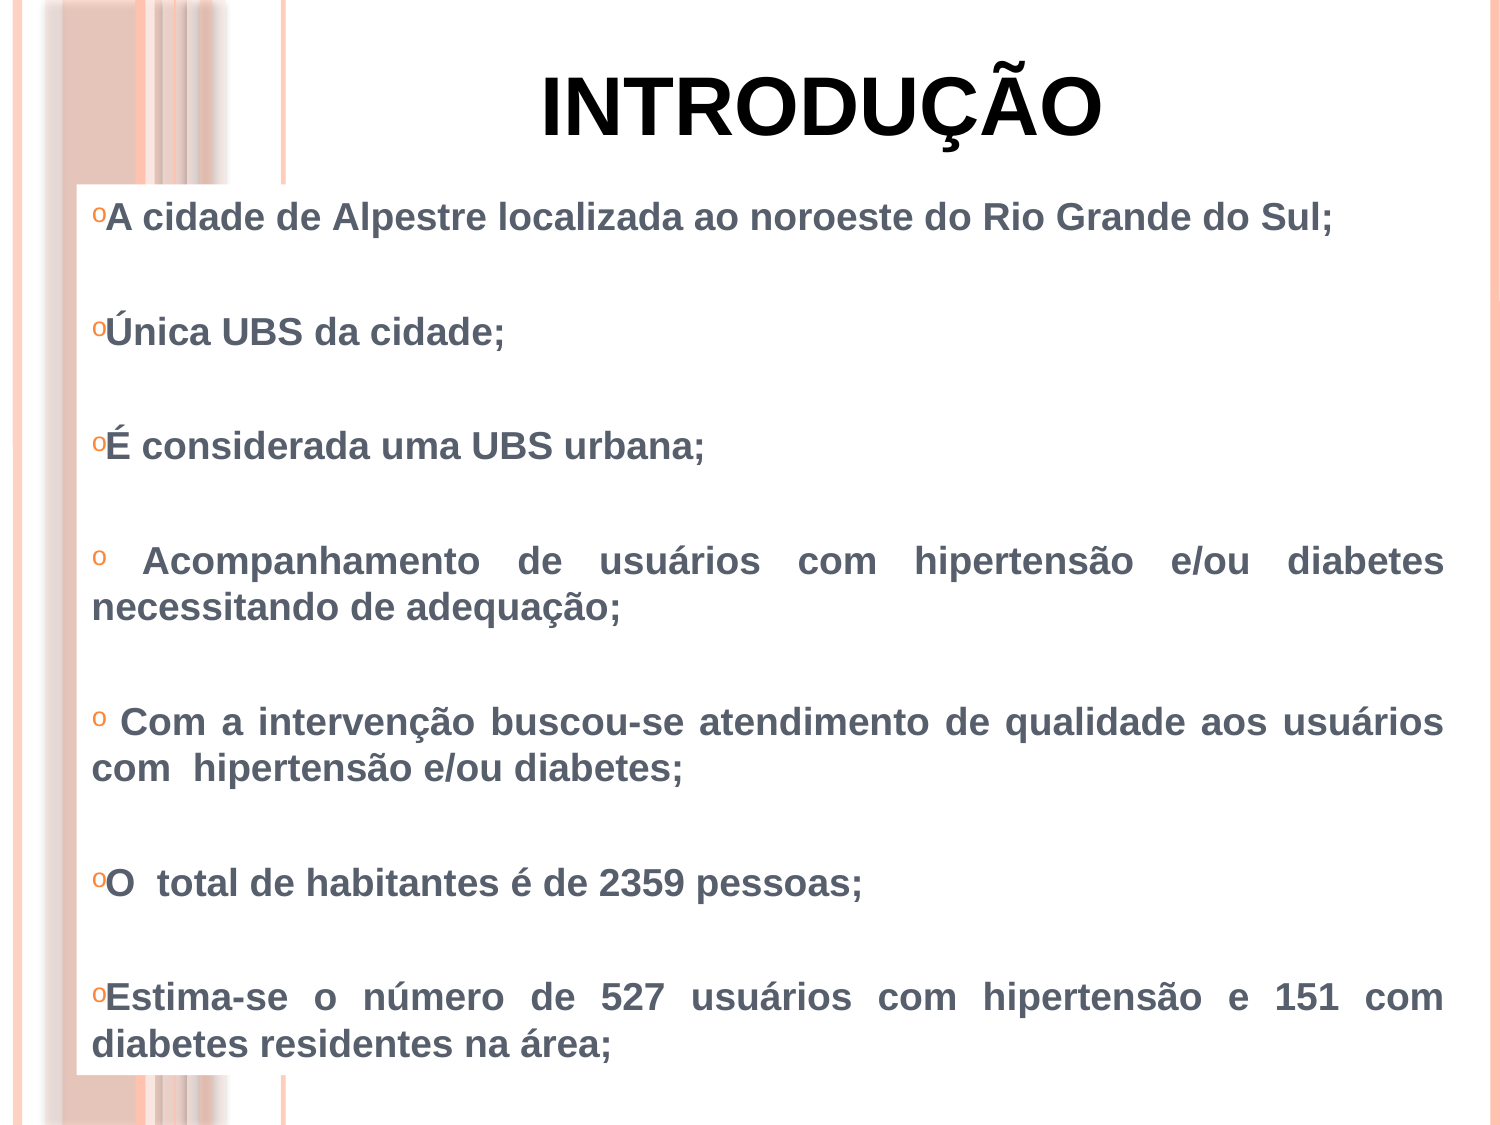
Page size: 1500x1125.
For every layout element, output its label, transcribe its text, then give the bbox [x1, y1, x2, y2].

subtitle A cidade de Alpestre localizada ao noroeste do Rio Grande do Sul; Única UBS da cidade; É considerada uma UBS urbana; Acompanhamento de usuários com hipertensão e/ou diabetes necessitando de adequação; Com a intervenção buscou-se atendimento de qualidade aos usuários com hipertensão e/ou diabetes; O total de habitantes é de 2359 pessoas; Estima-se o número de 527 usuários com hipertensão e 151 com diabetes residentes na área; [76, 184, 1459, 1076]
title INTRODUÇÃO [339, 19, 1353, 160]
